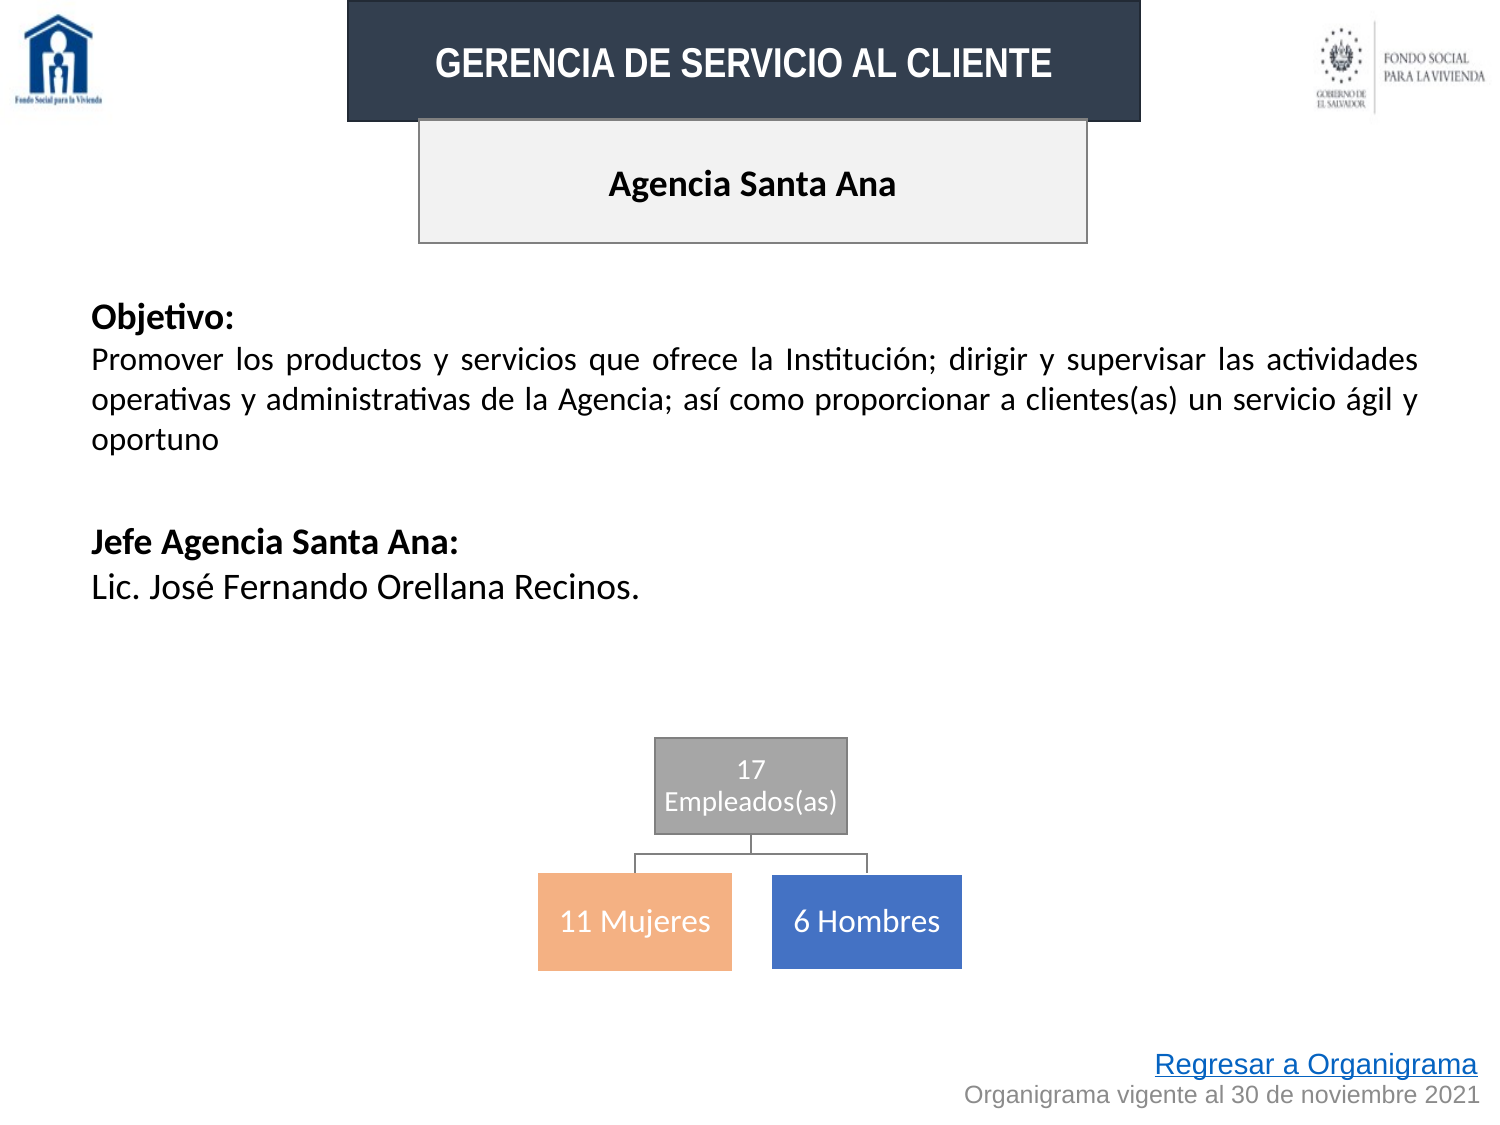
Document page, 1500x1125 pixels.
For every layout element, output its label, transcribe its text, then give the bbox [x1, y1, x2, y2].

footer Organigrama vigente al 30 de noviembre 2021 [939, 1063, 1500, 1124]
text_box Jefe Agencia Santa Ana: Lic. José Fernando Orellana Recinos. [76, 509, 721, 614]
text_box Regresar a Organigrama [1139, 1037, 1500, 1063]
text_box GERENCIA DE SERVICIO AL CLIENTE [347, 0, 1141, 122]
picture [0, 0, 1500, 1125]
text_box Agencia Santa Ana [418, 118, 1088, 244]
text_box Objetivo: Promover los productos y servicios que ofrece la Institución; dirigir y supervisar las actividades operativas y administrativas de la Agencia; así como proporcionar a clientes(as) un servicio ágil y oportuno [76, 284, 1436, 465]
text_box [503, 737, 999, 970]
